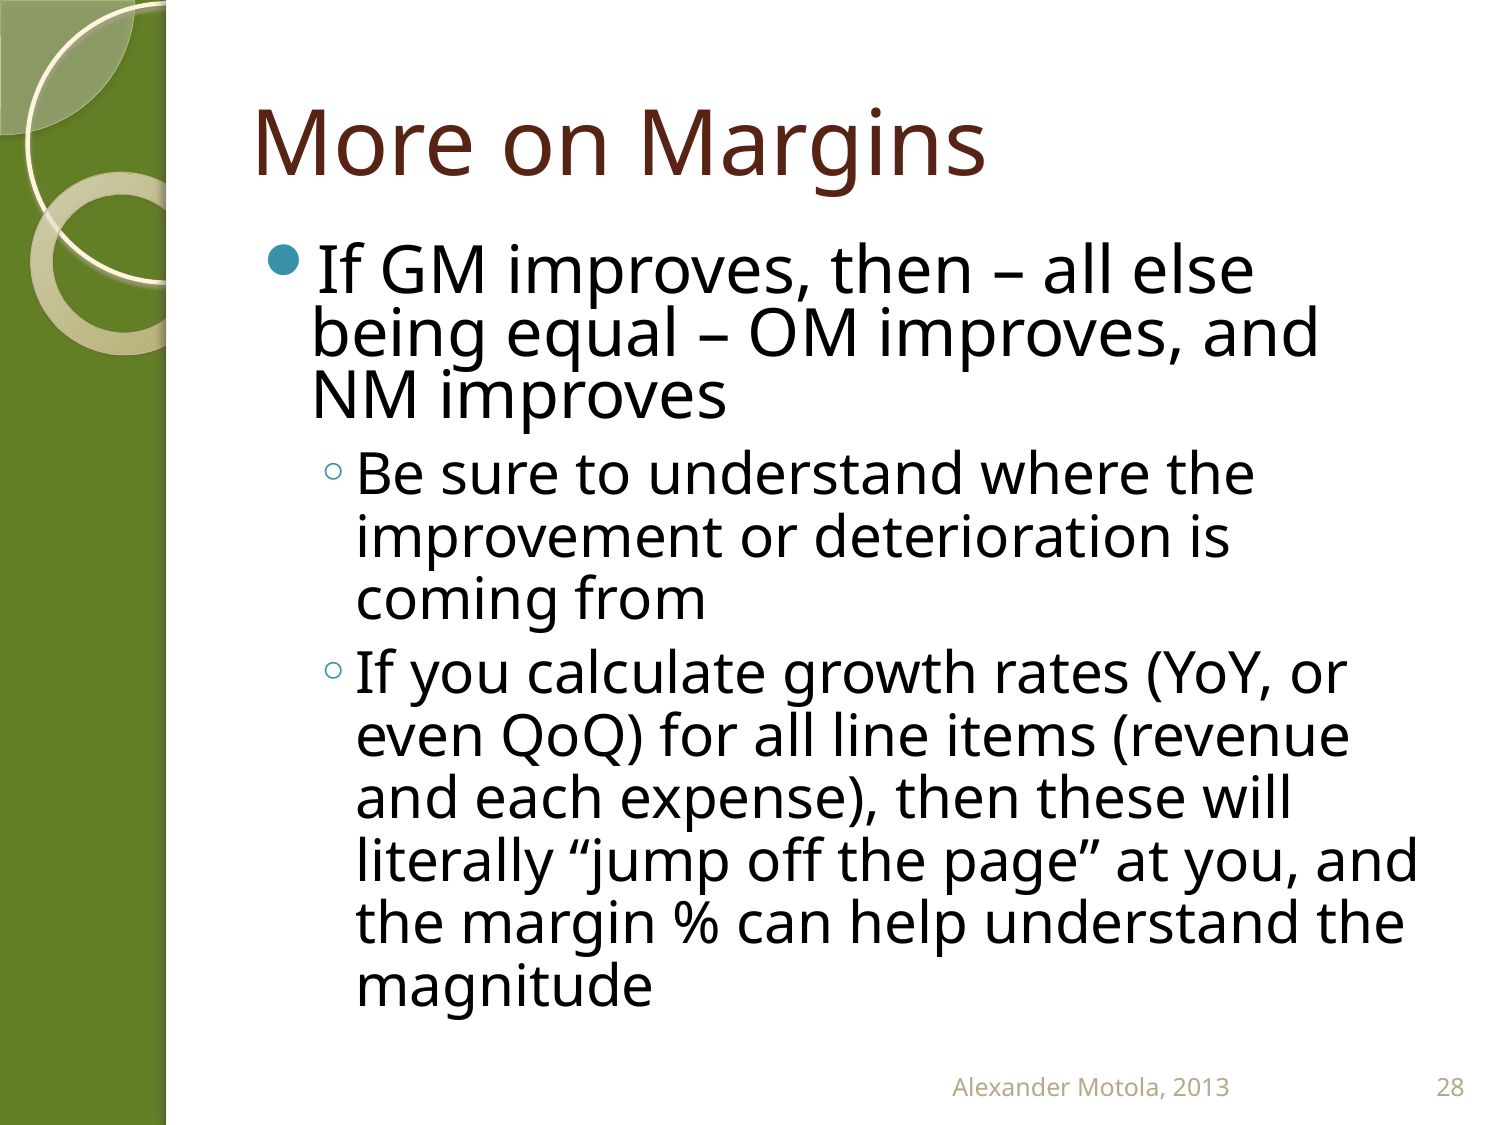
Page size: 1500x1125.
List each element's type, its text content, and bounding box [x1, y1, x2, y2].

title More on Margins [235, 45, 1466, 233]
slide_number 28 [1413, 1034, 1488, 1113]
footer Alexander Motola, 2013 [937, 1034, 1413, 1113]
list If GM improves, then – all else being equal – OM improves, and NM improves Be sure to understand where the improvement or deterioration is coming from If you calculate growth rates (YoY, or even QoQ) for all line items (revenue and each expense), then these will literally “jump off the page” at you, and the margin % can help understand the magnitude [235, 237, 1466, 1025]
